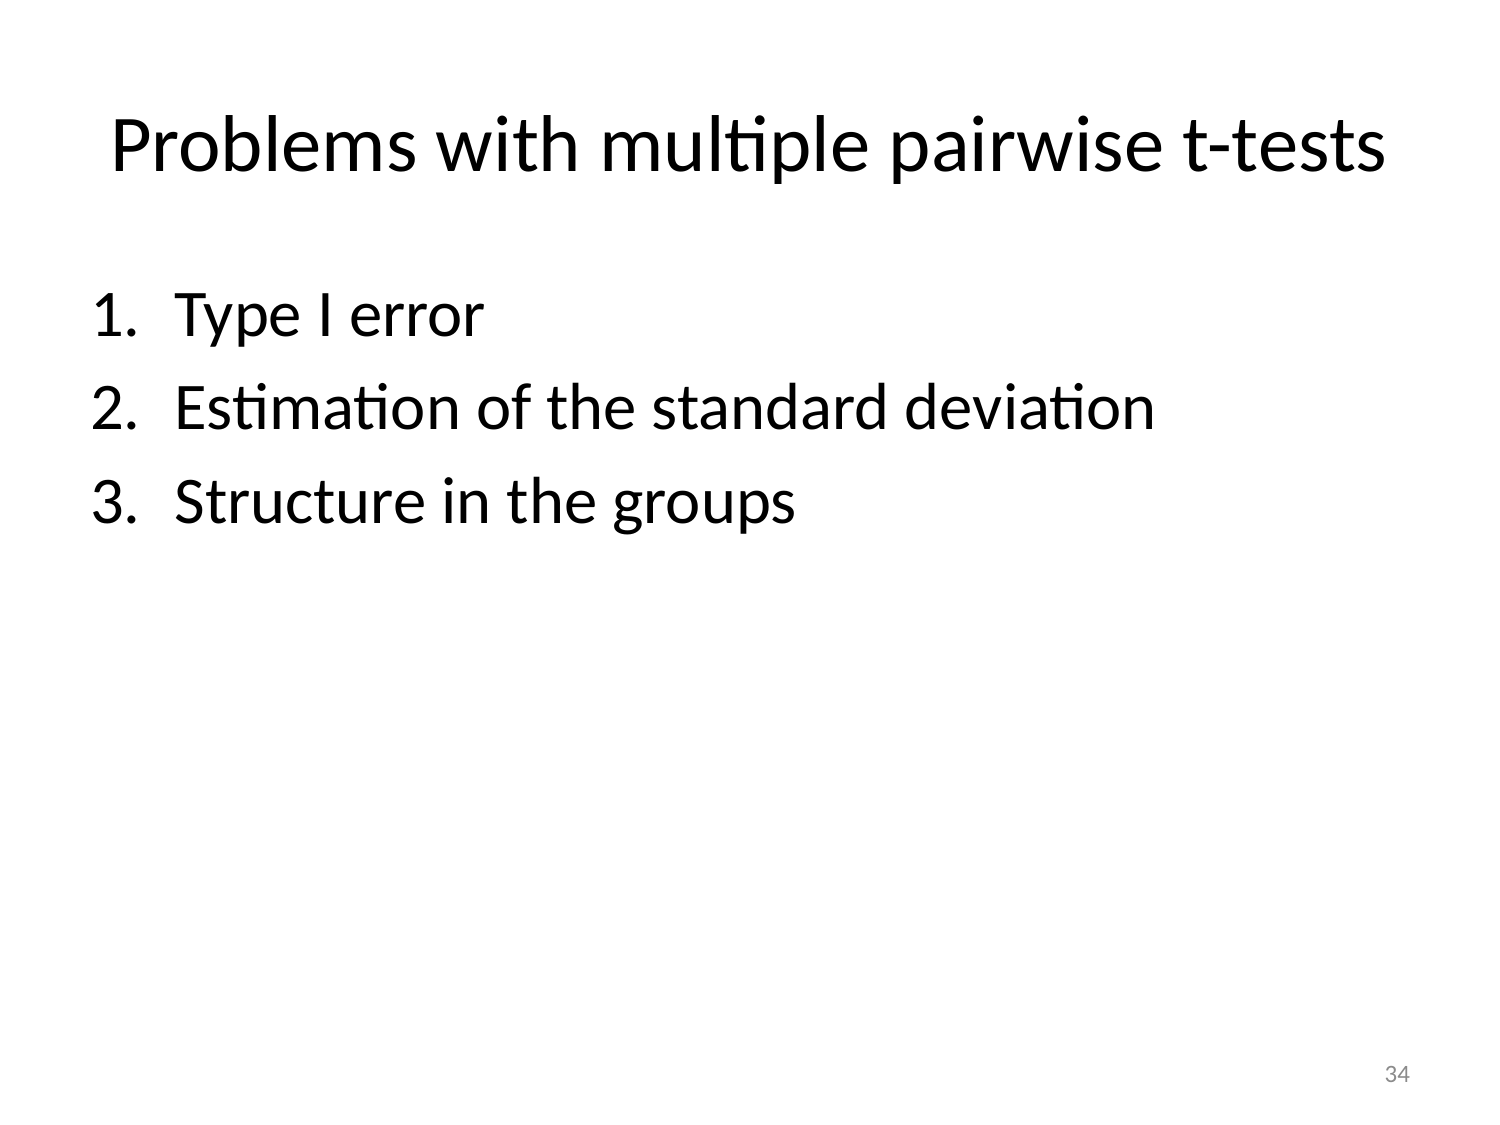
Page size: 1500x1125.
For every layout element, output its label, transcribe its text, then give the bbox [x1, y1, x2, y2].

title Problems with multiple pairwise t-tests [75, 45, 1425, 233]
list Type I error Estimation of the standard deviation Structure in the groups [75, 262, 1425, 1005]
slide_number 34 [1074, 1042, 1425, 1103]
